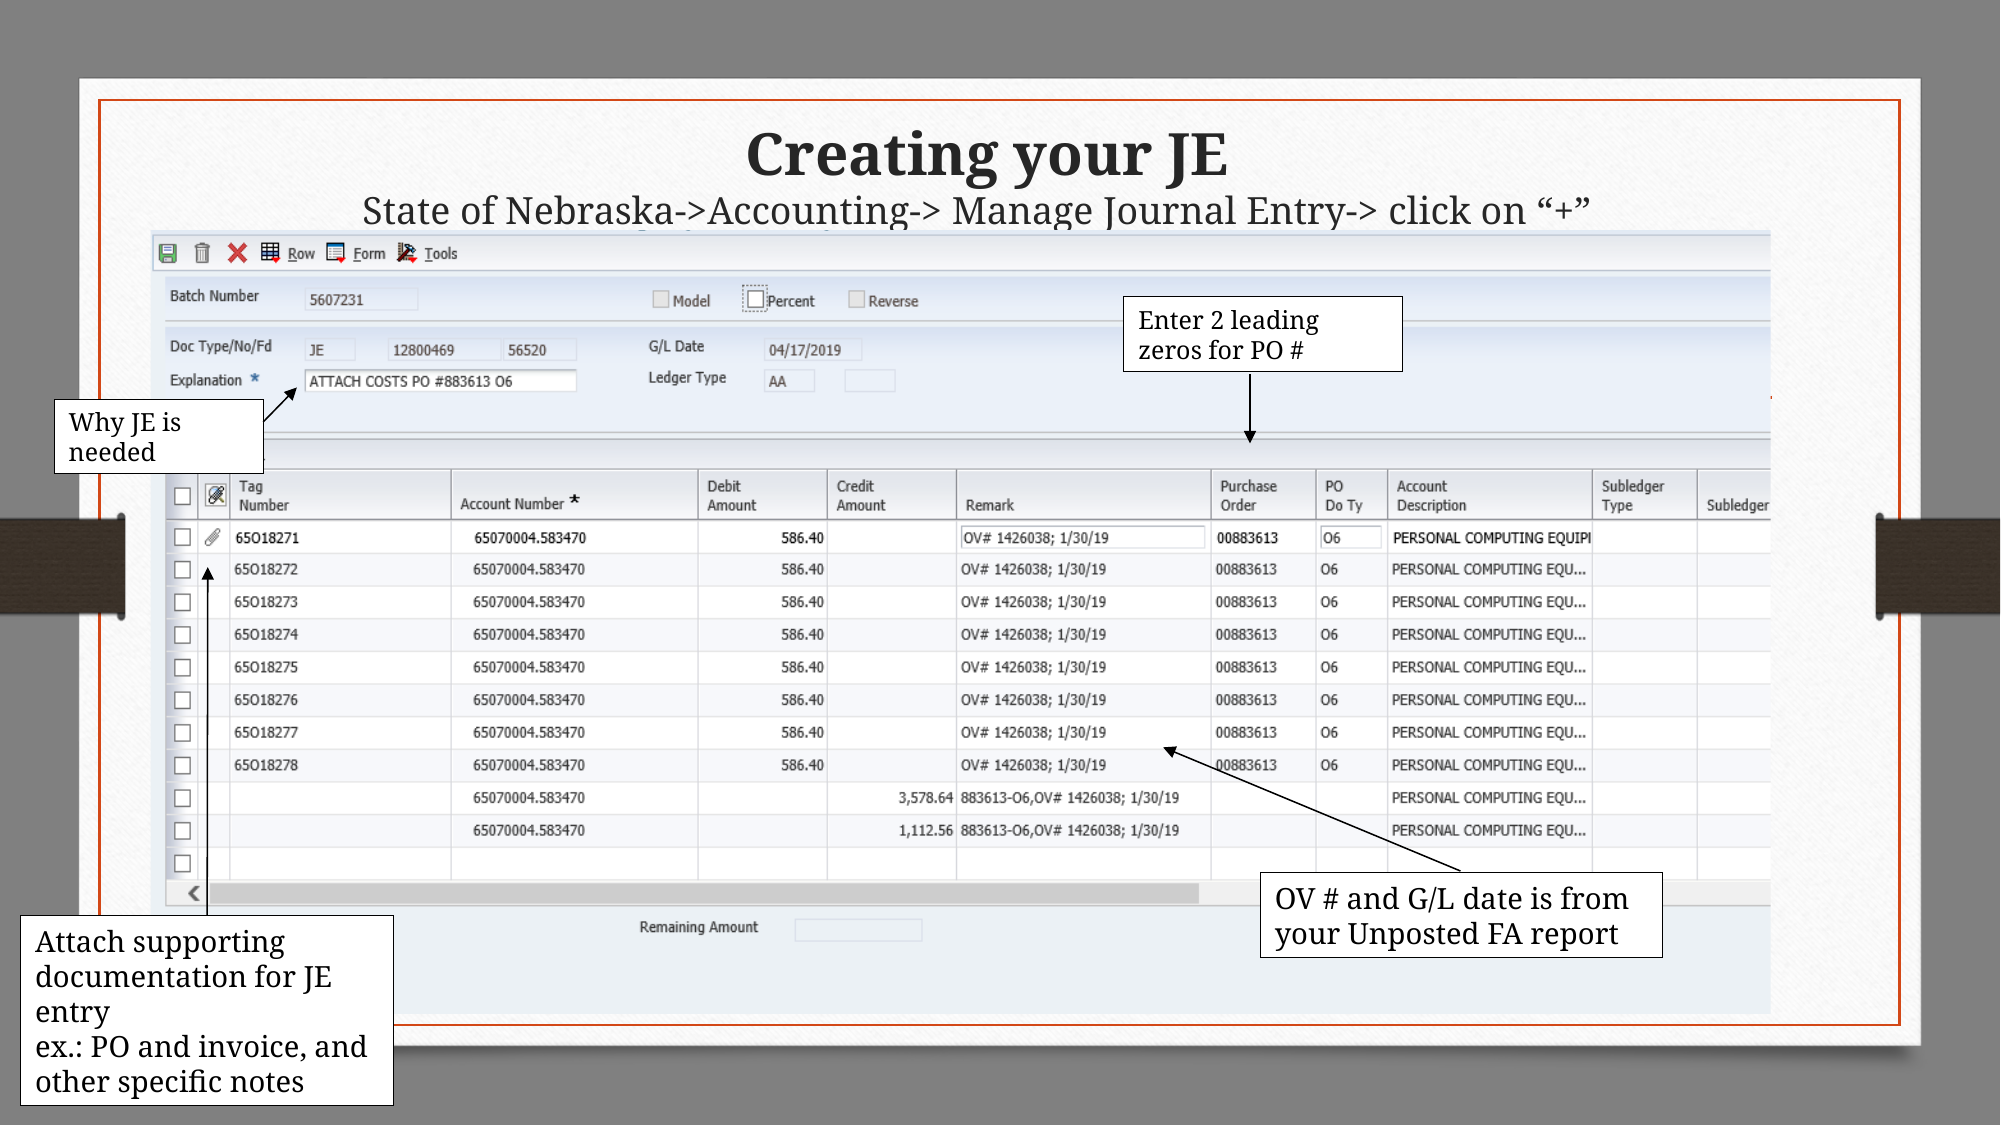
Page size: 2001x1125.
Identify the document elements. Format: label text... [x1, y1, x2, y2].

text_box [262, 387, 298, 423]
title Creating your JE State of Nebraska->Accounting-> Manage Journal Entry-> click on “+” [125, 107, 1850, 243]
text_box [1162, 747, 1461, 872]
text_box Why JE is needed [54, 399, 150, 474]
picture [0, 0, 2001, 1125]
text_box Attach supporting documentation for JE entry ex.: PO and invoice, and other specific notes [20, 915, 394, 1106]
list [150, 230, 1771, 1014]
